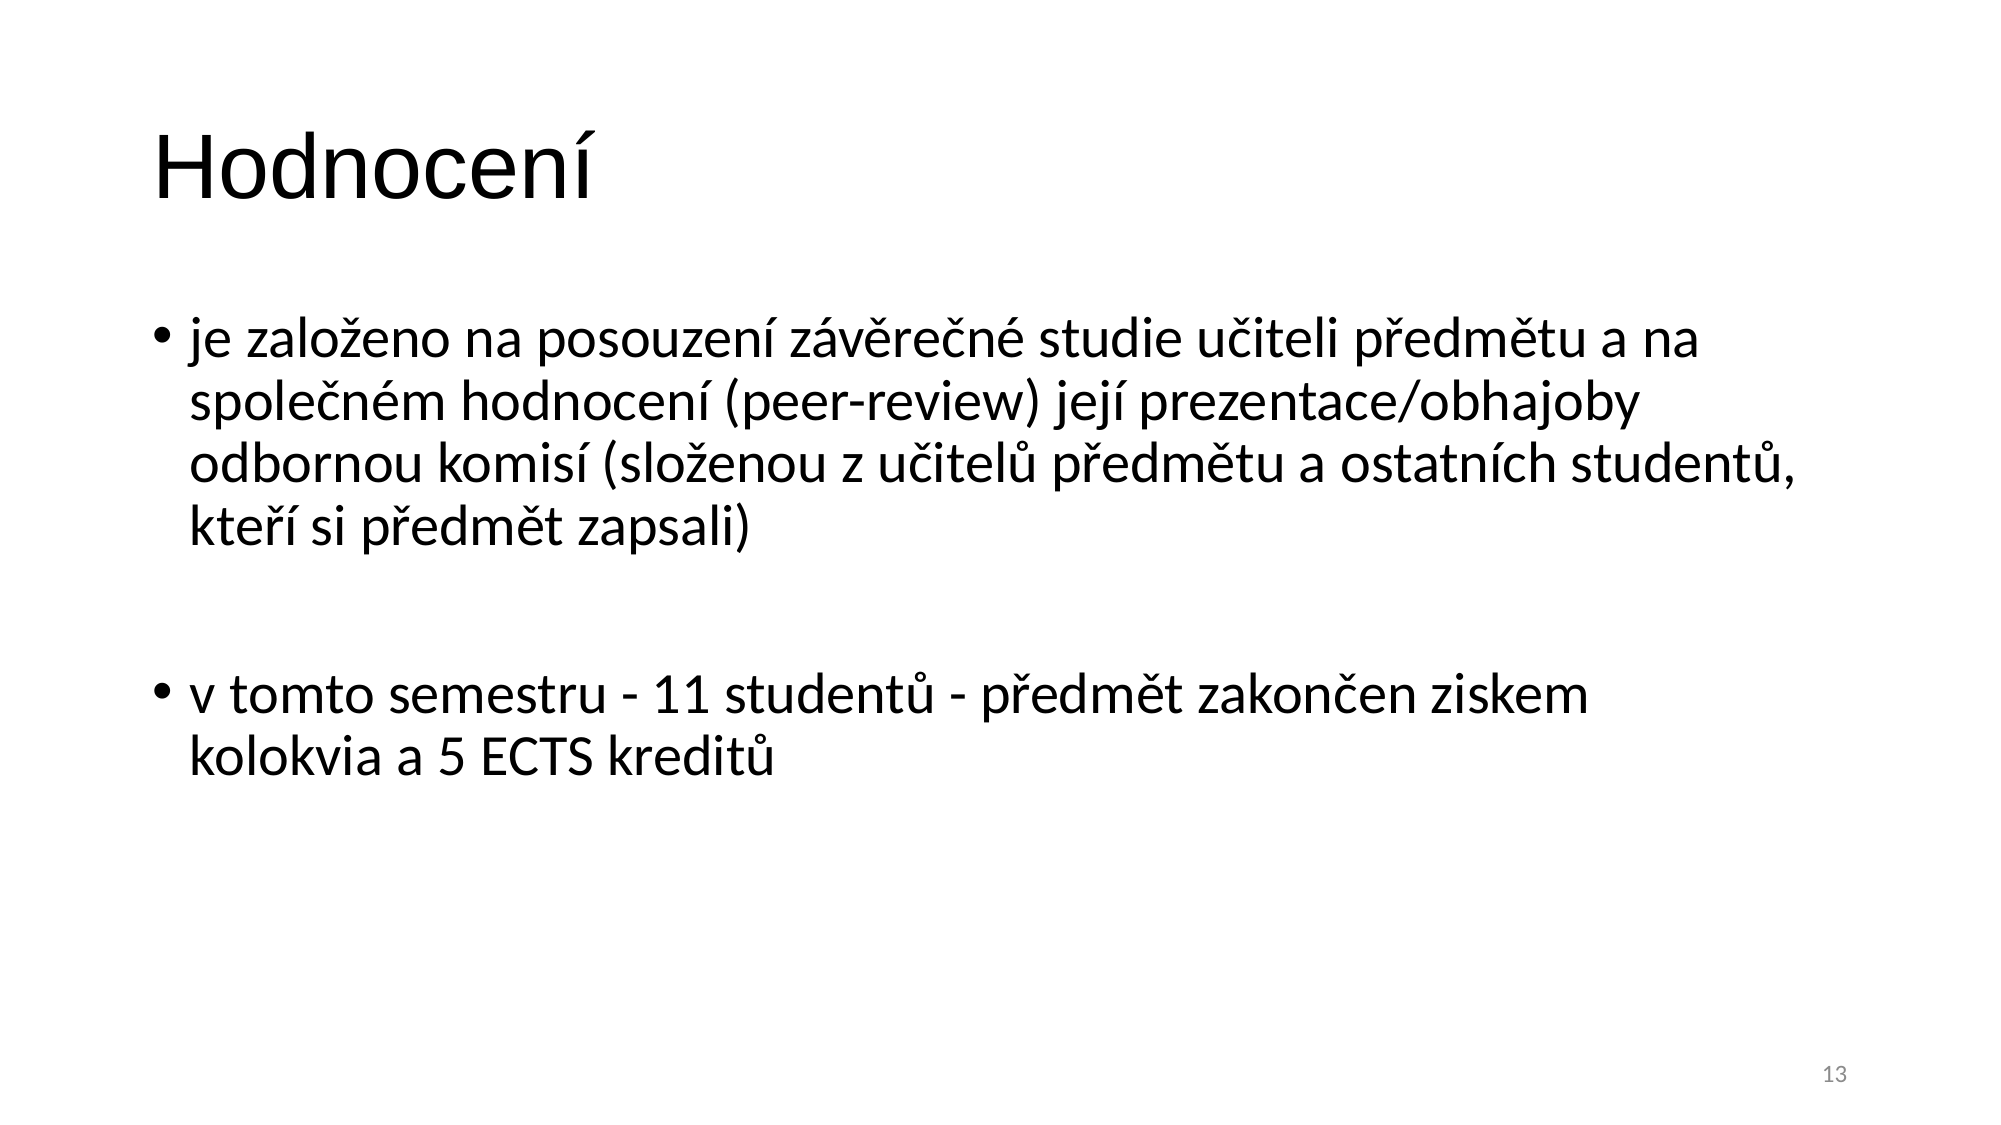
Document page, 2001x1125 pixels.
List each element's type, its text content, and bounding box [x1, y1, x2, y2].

title Hodnocení [137, 59, 1863, 278]
list je založeno na posouzení závěrečné studie učiteli předmětu a na společném hodnocení (peer-review) její prezentace/obhajoby odbornou komisí (složenou z učitelů předmětu a ostatních studentů, kteří si předmět zapsali)​ ​v tomto semestru - 11 studentů - předmět zakončen ziskem kolokvia a 5 ECTS kreditů [137, 299, 1863, 1014]
slide_number 13 [1412, 1042, 1863, 1103]
